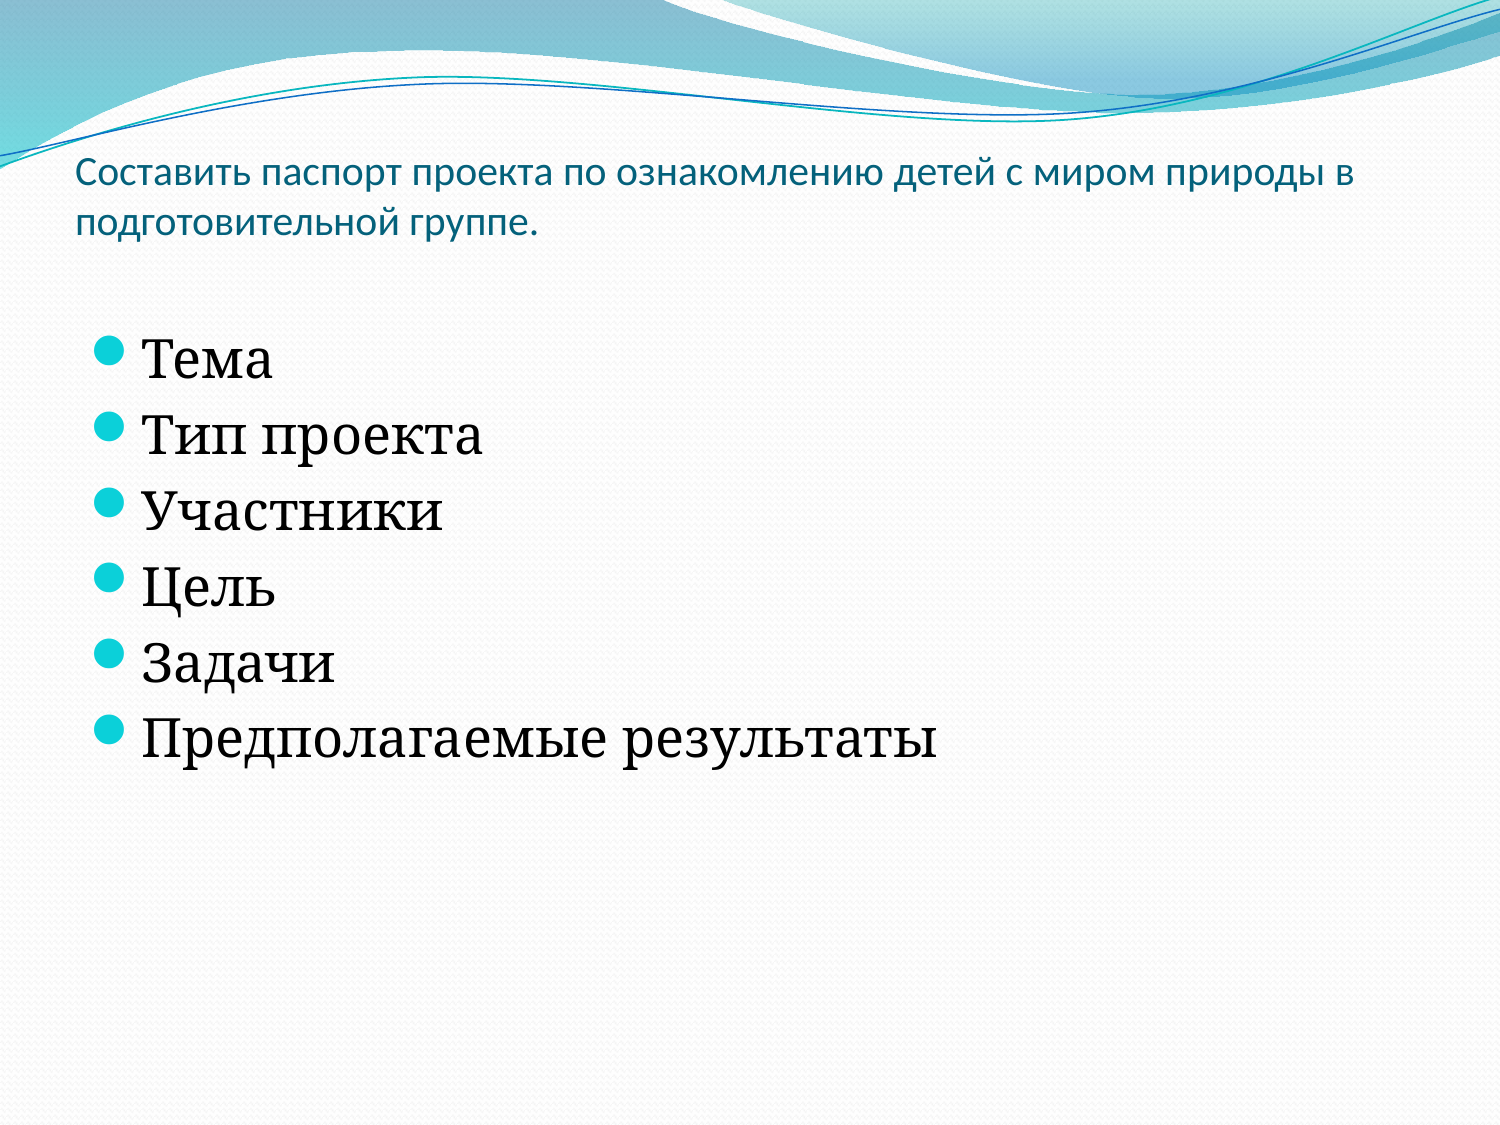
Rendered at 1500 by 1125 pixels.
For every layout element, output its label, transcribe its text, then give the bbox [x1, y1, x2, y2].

title Составить паспорт проекта по ознакомлению детей с миром природы в подготовительной группе. [75, 113, 1425, 244]
list Тема Тип проекта Участники Цель Задачи Предполагаемые результаты [75, 317, 1425, 1038]
